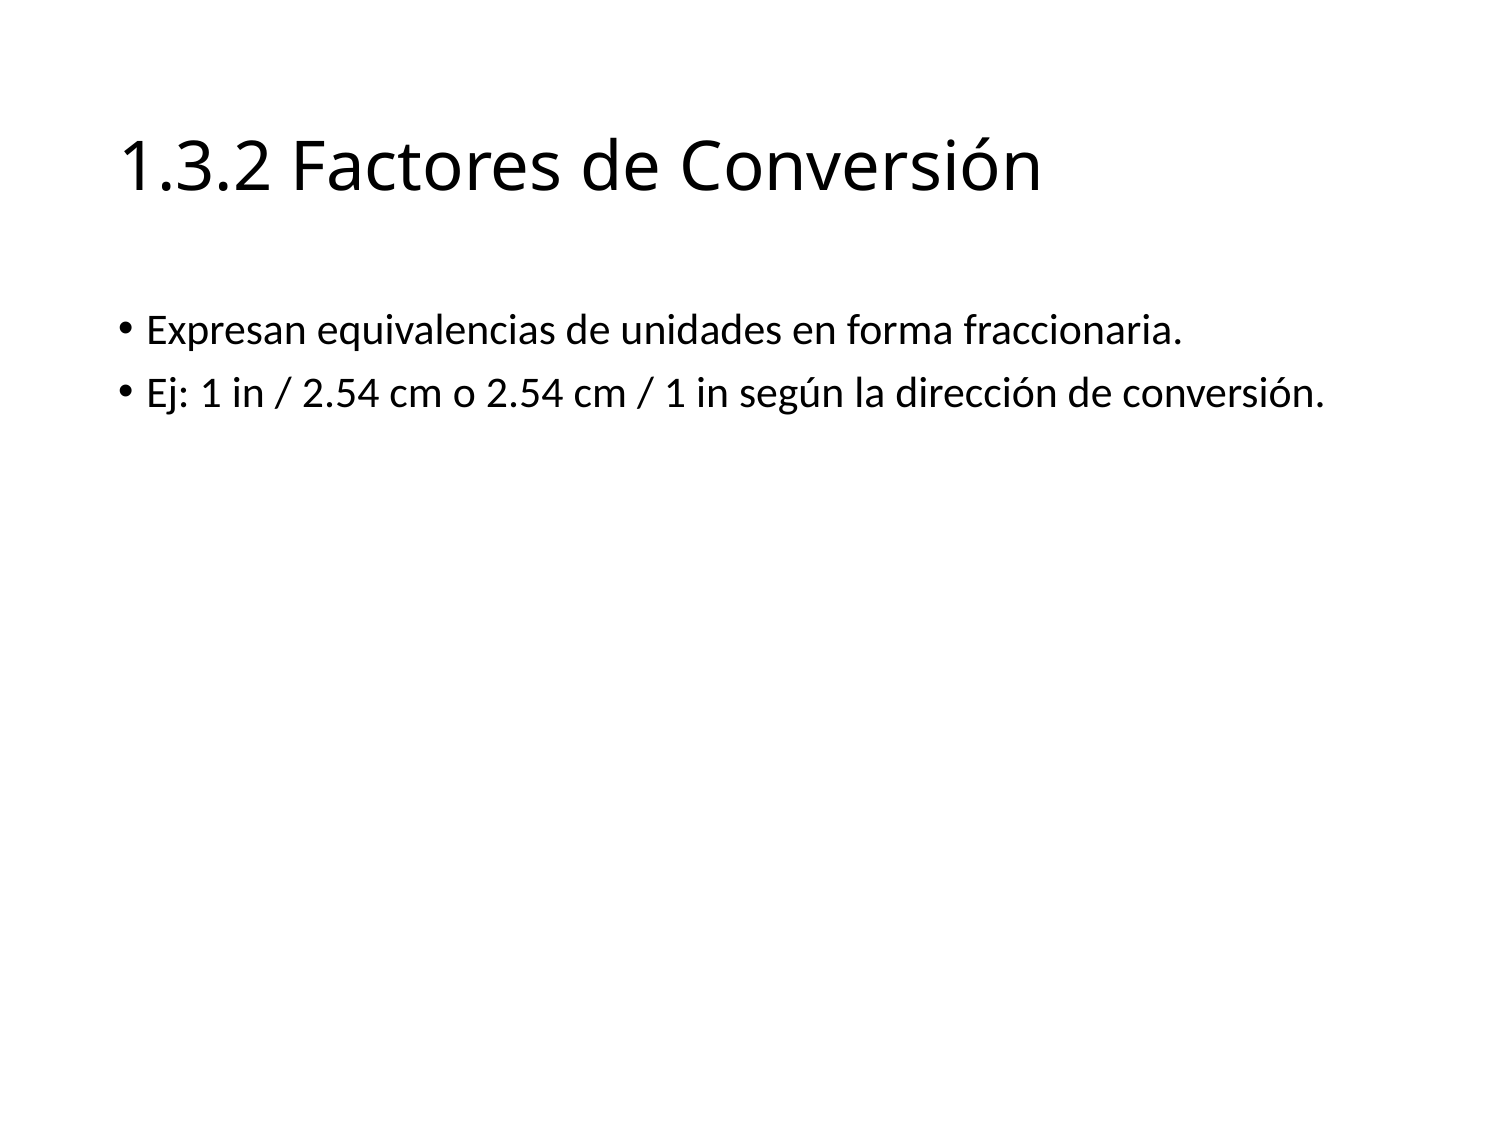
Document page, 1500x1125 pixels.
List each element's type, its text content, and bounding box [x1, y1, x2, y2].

title 1.3.2 Factores de Conversión [103, 59, 1397, 278]
list Expresan equivalencias de unidades en forma fraccionaria. Ej: 1 in / 2.54 cm o 2.54 cm / 1 in según la dirección de conversión. [103, 299, 1397, 1014]
